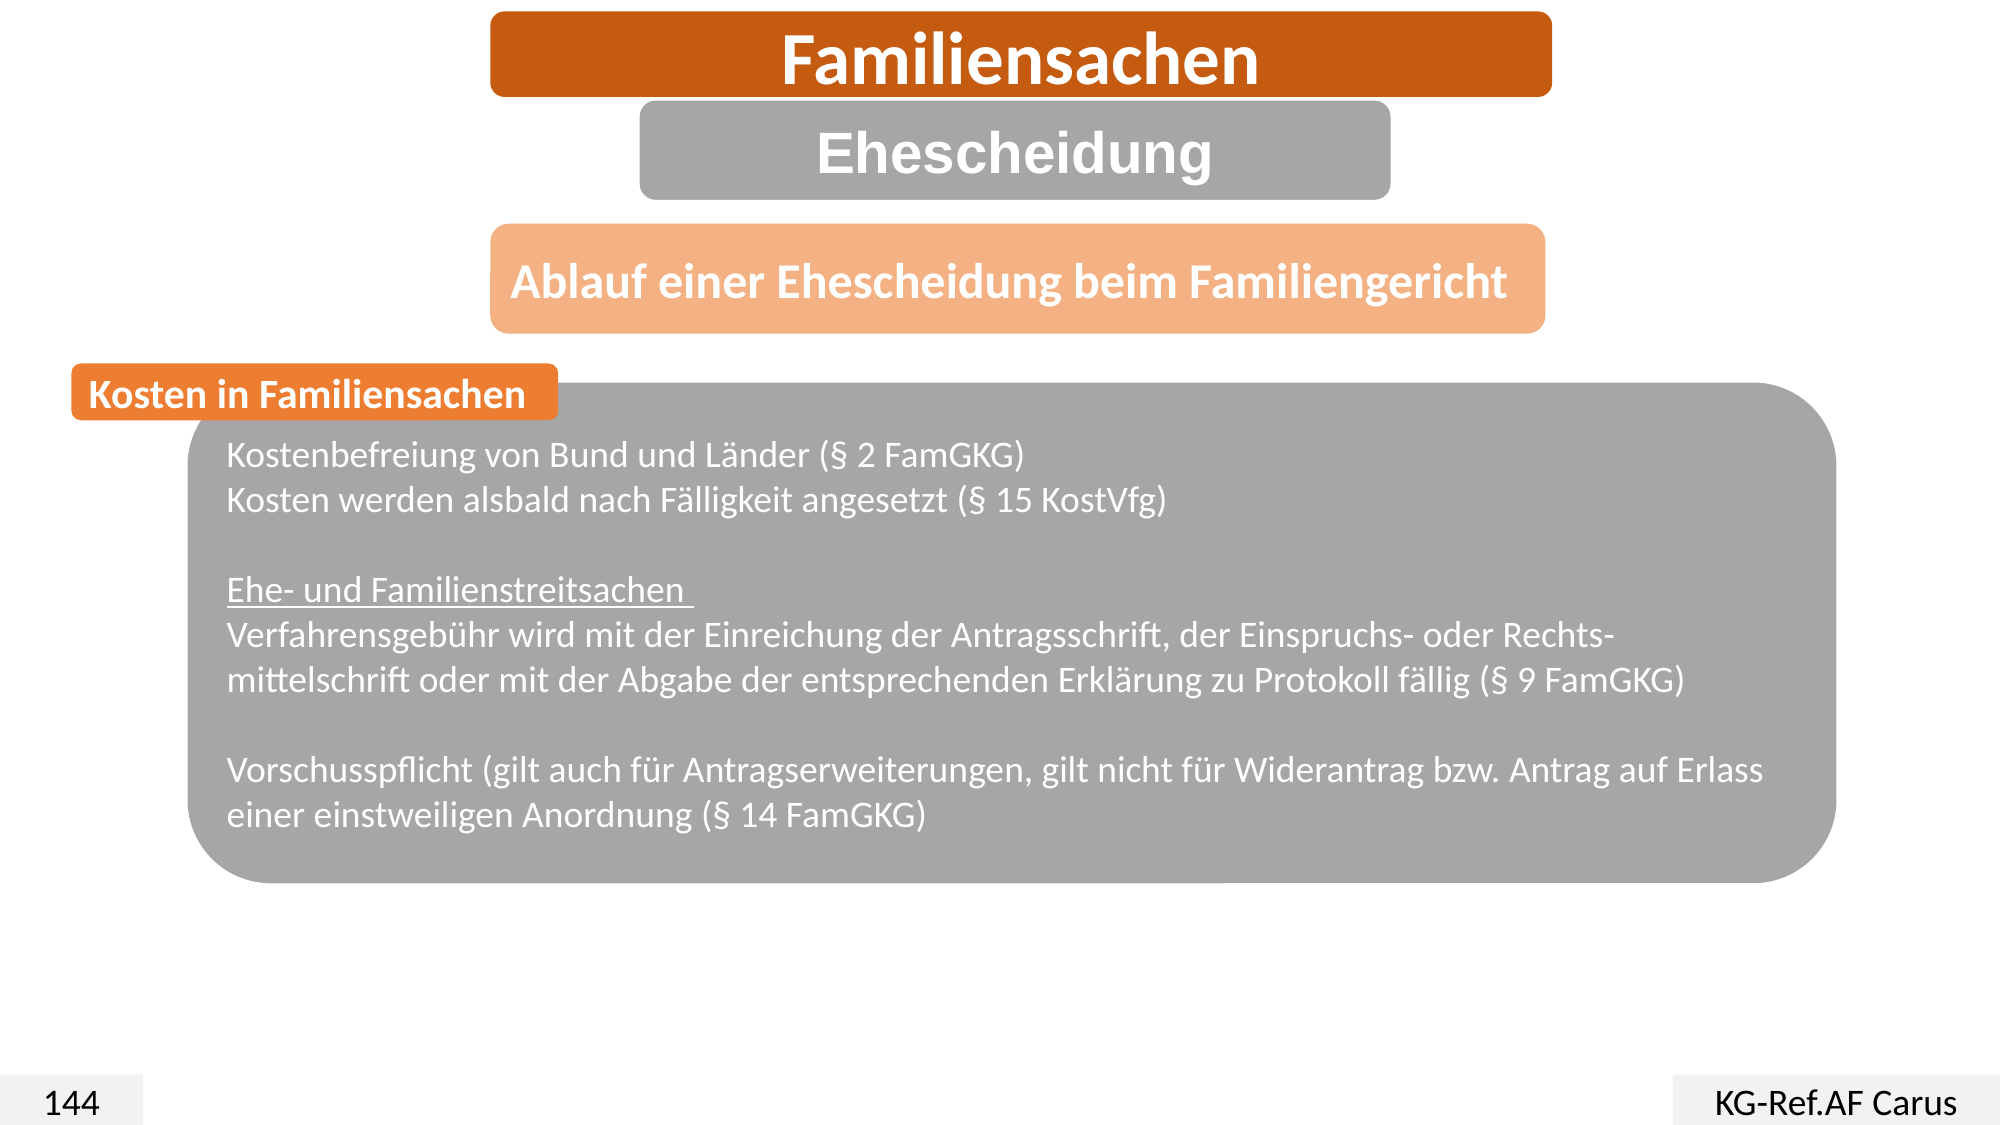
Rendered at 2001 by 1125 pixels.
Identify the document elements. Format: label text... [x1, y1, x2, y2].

text_box KG-Ref.AF Carus [1672, 1074, 2000, 1125]
text_box Kosten in Familiensachen [70, 362, 560, 422]
text_box Ablauf einer Ehescheidung beim Familiengericht [489, 222, 1547, 335]
text_box Ehescheidung [637, 98, 1393, 202]
text_box 144 [0, 1074, 144, 1125]
text_box Kostenbefreiung von Bund und Länder (§ 2 FamGKG) Kosten werden alsbald nach Fälligkeit angesetzt (§ 15 KostVfg) Ehe- und Familienstreitsachen Verfahrensgebühr wird mit der Einreichung der Antragsschrift, der Einspruchs- oder Rechts-mittelschrift oder mit der Abgabe der entsprechenden Erklärung zu Protokoll fällig (§ 9 FamGKG) Vorschusspflicht (gilt auch für Antragserweiterungen, gilt nicht für Widerantrag bzw. Antrag auf Erlass einer einstweiligen Anordnung (§ 14 FamGKG) [186, 381, 1838, 885]
text_box Familiensachen [489, 10, 1554, 99]
